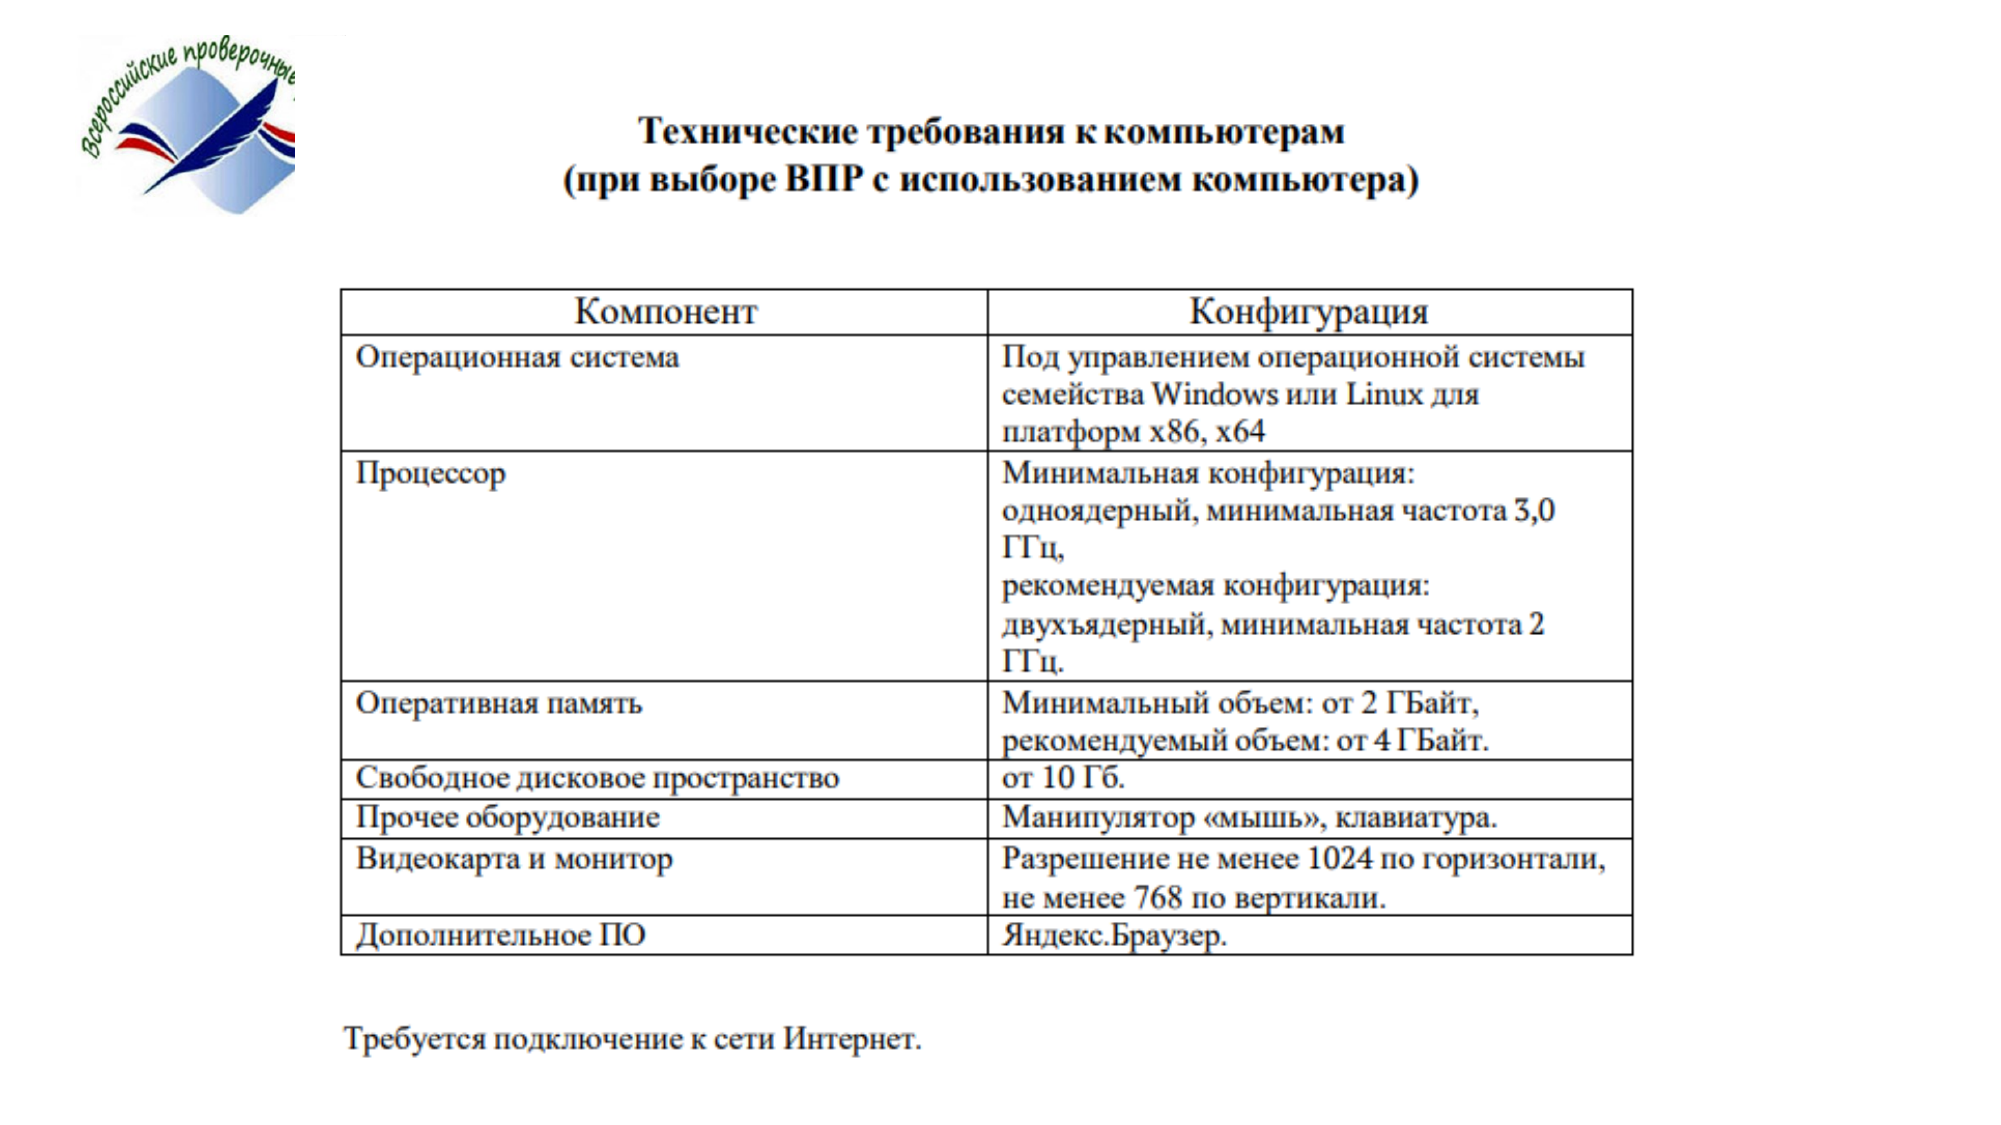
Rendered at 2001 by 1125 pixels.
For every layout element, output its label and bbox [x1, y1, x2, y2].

picture [59, 16, 1713, 1091]
